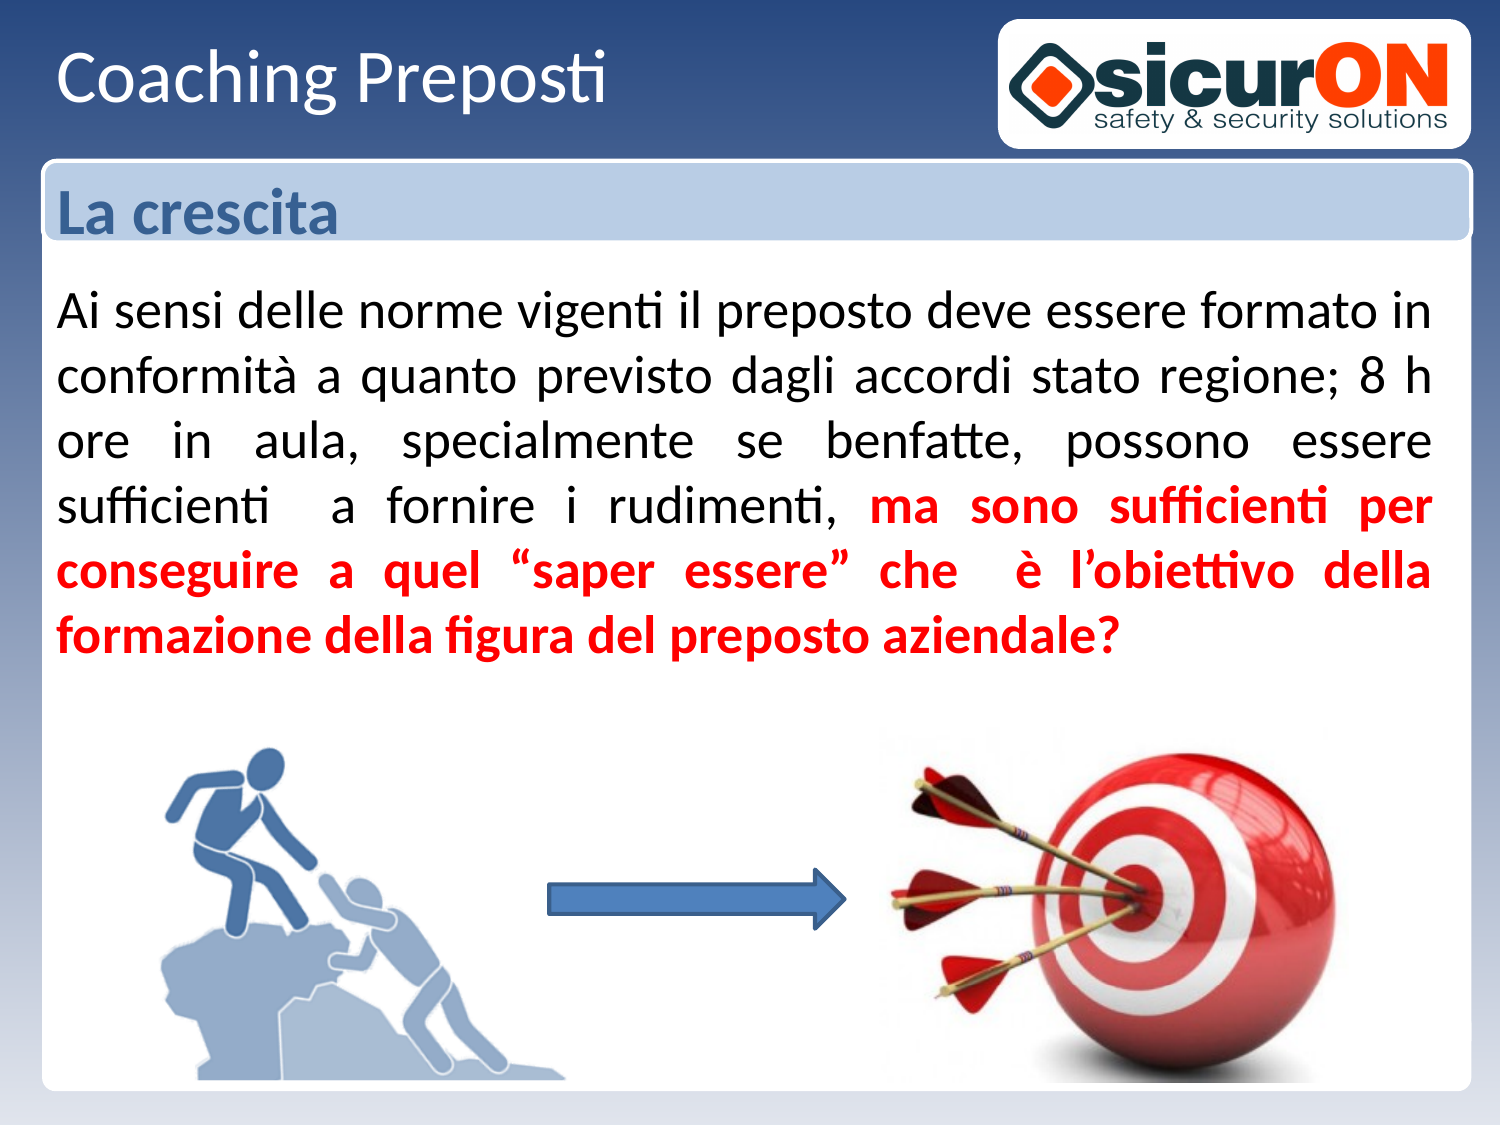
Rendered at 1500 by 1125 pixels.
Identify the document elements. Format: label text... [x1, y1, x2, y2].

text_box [41, 160, 1472, 1092]
picture [1009, 33, 1450, 135]
text_box [0, 0, 1500, 1125]
picture [127, 699, 585, 1095]
picture [879, 727, 1349, 1083]
text_box [995, 16, 1474, 152]
title Coaching Preposti [41, 19, 1007, 126]
